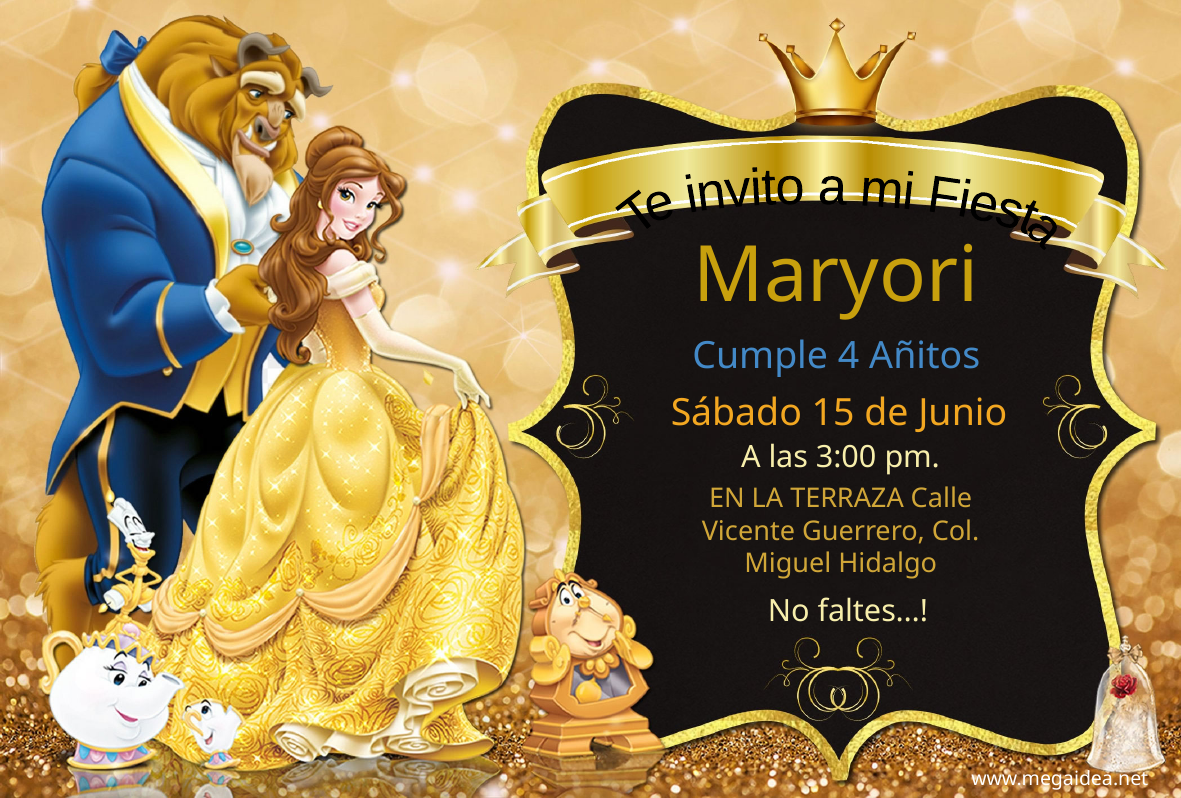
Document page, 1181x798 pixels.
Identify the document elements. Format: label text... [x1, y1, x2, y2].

text_box Maryori [612, 216, 1060, 325]
text_box www.megaidea.net [934, 758, 1181, 797]
text_box Sábado 15 de Junio [635, 380, 1043, 441]
text_box Cumple 4 Añitos [677, 325, 996, 380]
picture [0, 0, 1181, 798]
text_box A las 3:00 pm. [644, 429, 1037, 481]
text_box No faltes…! [725, 583, 971, 635]
text_box EN LA TERRAZA Calle Vicente Guerrero, Col. Miguel Hidalgo [665, 473, 1016, 586]
